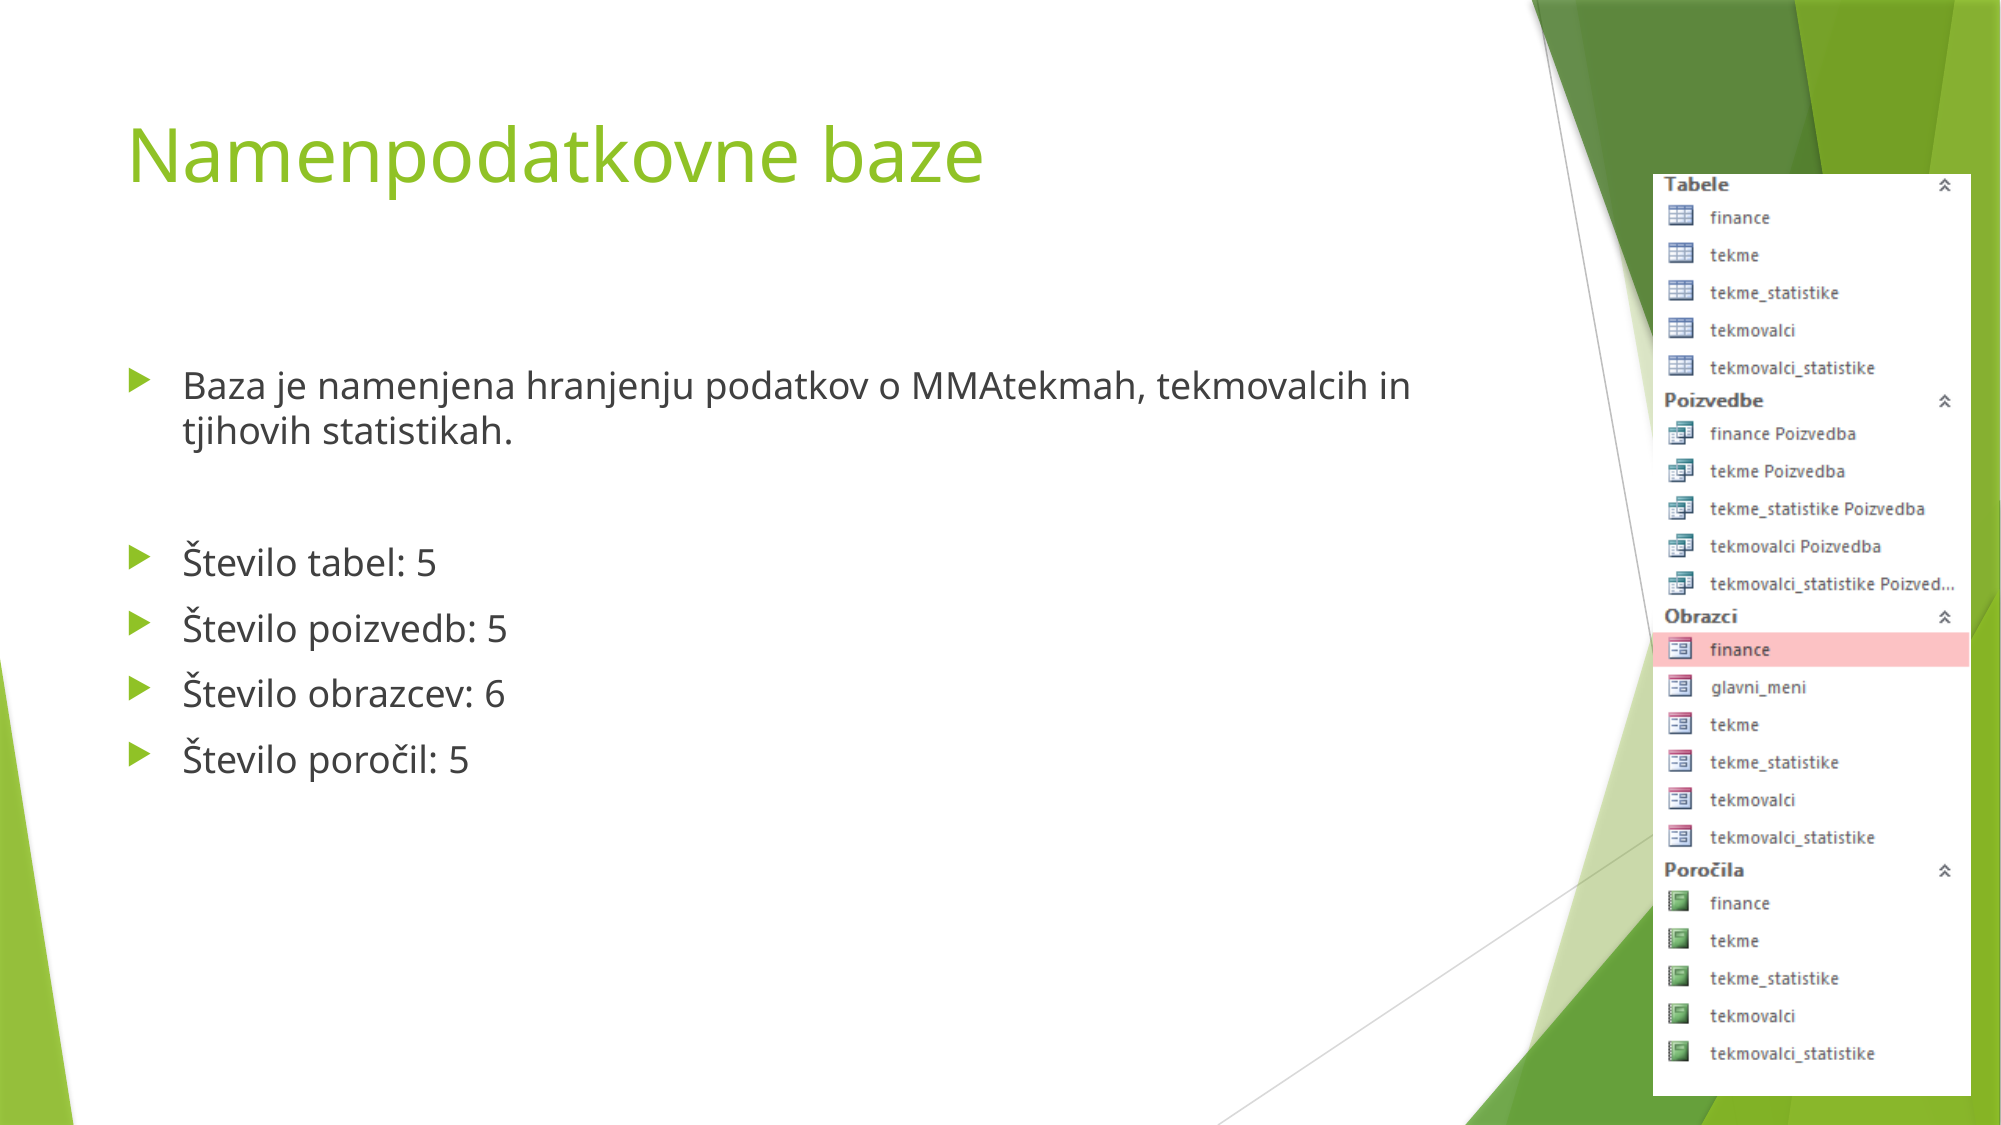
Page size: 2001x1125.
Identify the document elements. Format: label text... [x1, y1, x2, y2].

list Baza je namenjena hranjenju podatkov o MMAtekmah, tekmovalcih in tjihovih statistikah. Število tabel: 5 Število poizvedb: 5 Število obrazcev: 6 Število poročil: 5 [111, 354, 1522, 992]
picture [1653, 174, 1972, 1096]
title Namenpodatkovne baze [111, 99, 1522, 317]
